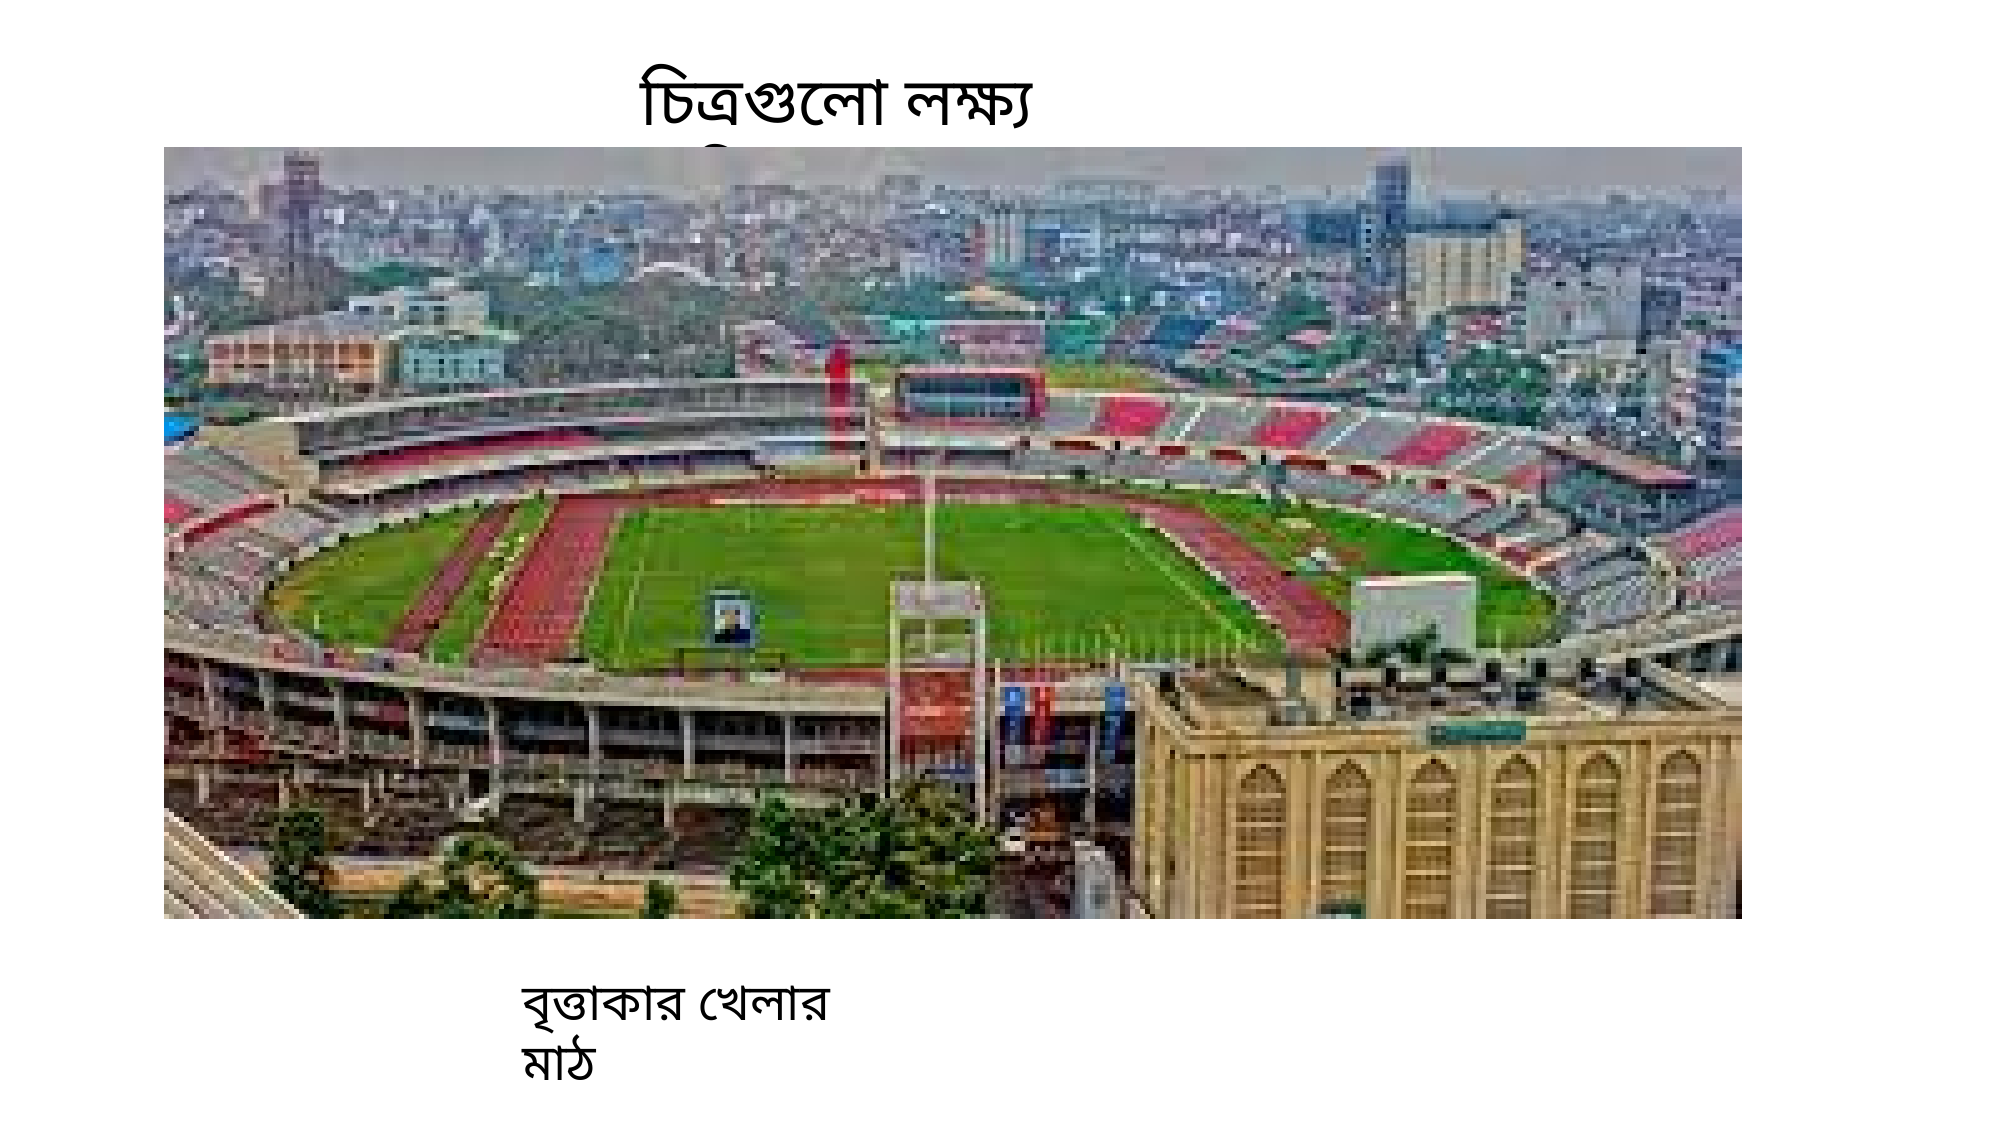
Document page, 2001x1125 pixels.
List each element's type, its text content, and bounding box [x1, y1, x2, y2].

text_box বৃত্তাকার খেলার মাঠ [507, 962, 864, 1098]
text_box চিত্রগুলো লক্ষ্য করি [625, 51, 1104, 147]
picture [164, 147, 1742, 919]
